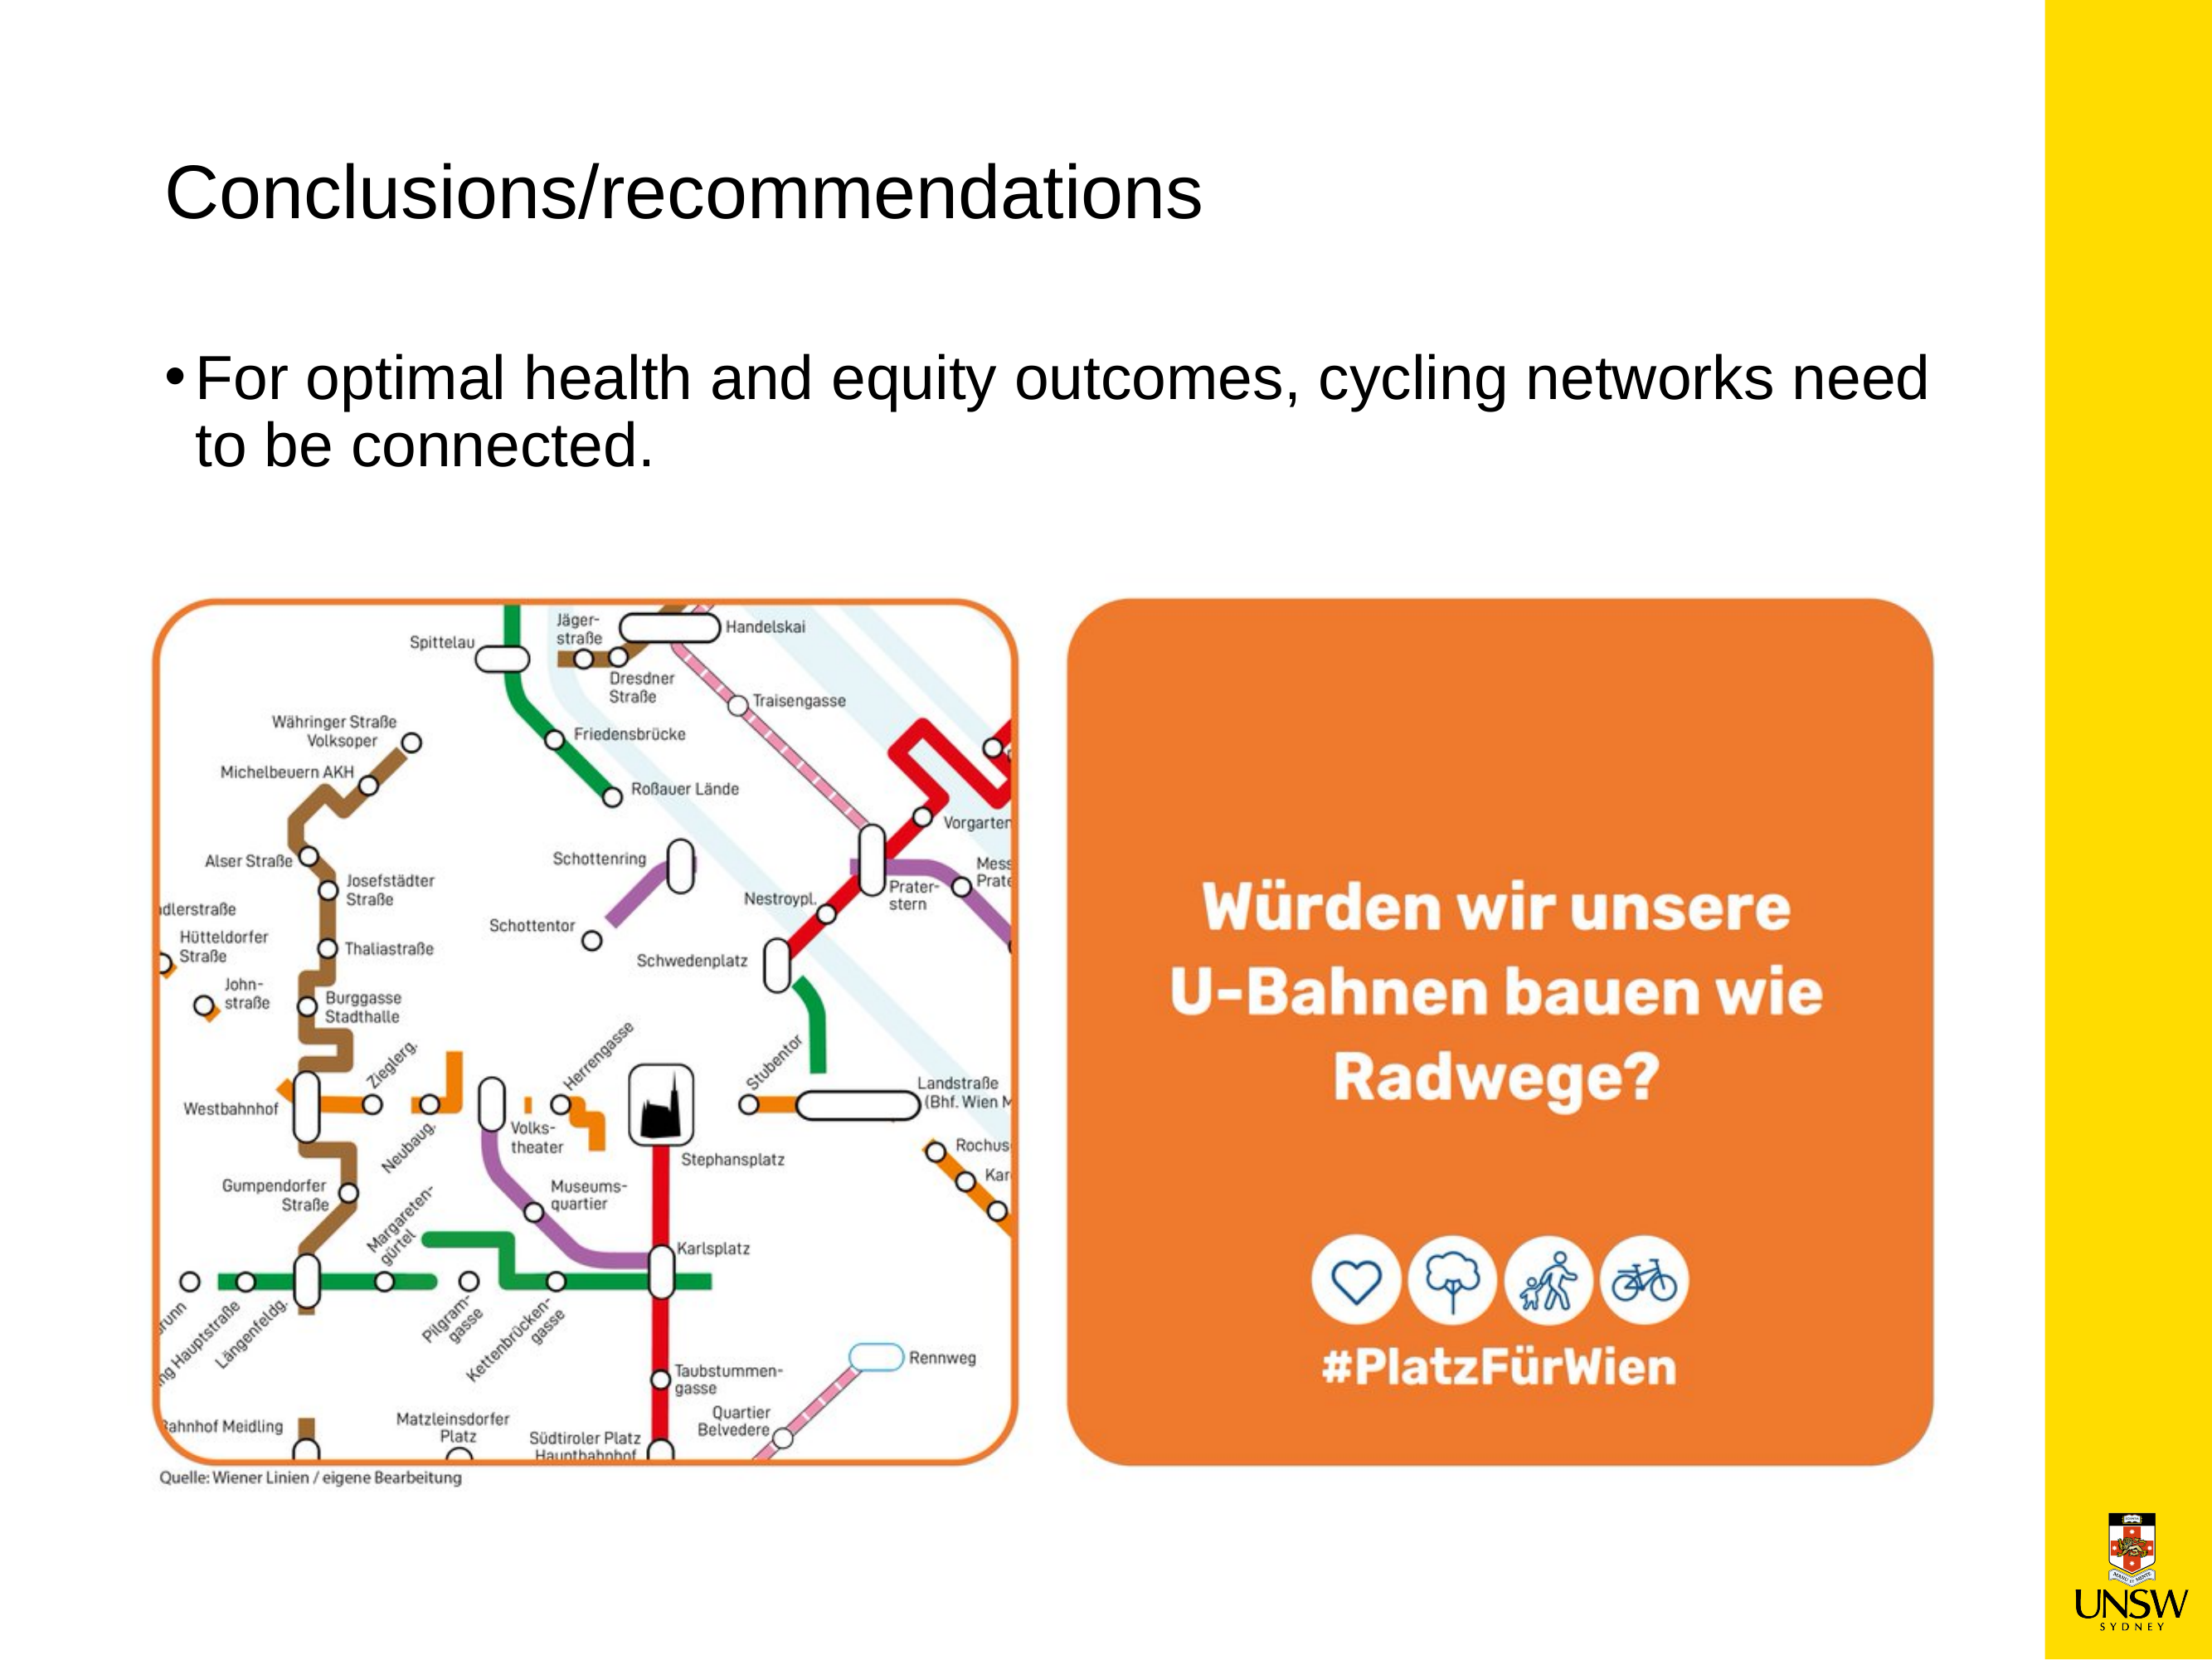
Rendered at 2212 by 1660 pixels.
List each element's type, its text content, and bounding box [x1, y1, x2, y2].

picture [127, 573, 1962, 1495]
picture [2069, 1498, 2195, 1645]
list For optimal health and equity outcomes, cycling networks need to be connected. [152, 338, 1962, 573]
title Conclusions/recommendations [152, 88, 1962, 299]
